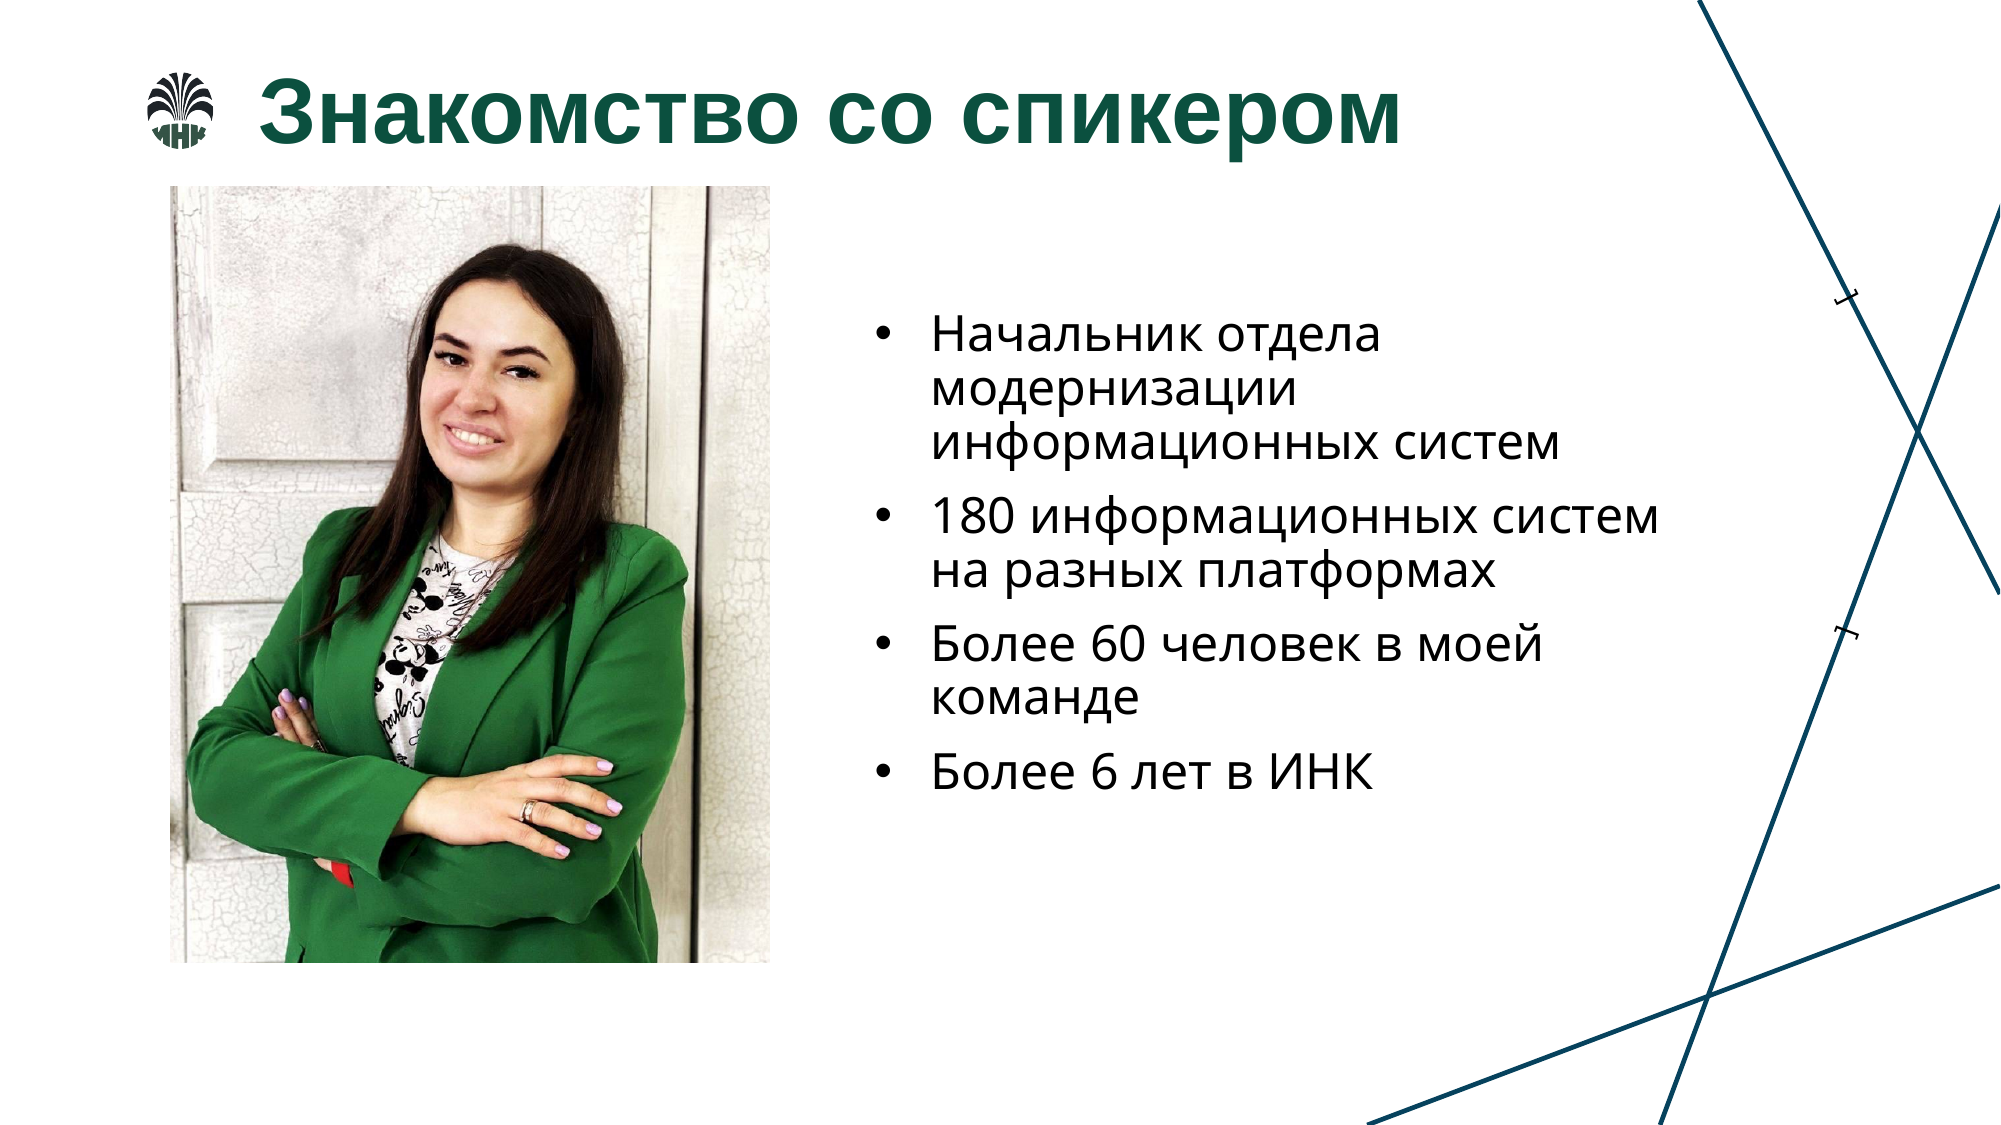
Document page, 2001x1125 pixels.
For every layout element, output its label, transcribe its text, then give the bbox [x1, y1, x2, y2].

text_box Начальник отдела модернизации информационных систем 180 информационных систем на разных платформах Более 60 человек в моей команде Более 6 лет в ИНК [859, 300, 1748, 998]
title Знакомство со спикером [258, 71, 1767, 187]
picture [170, 186, 770, 963]
picture [140, 63, 222, 162]
